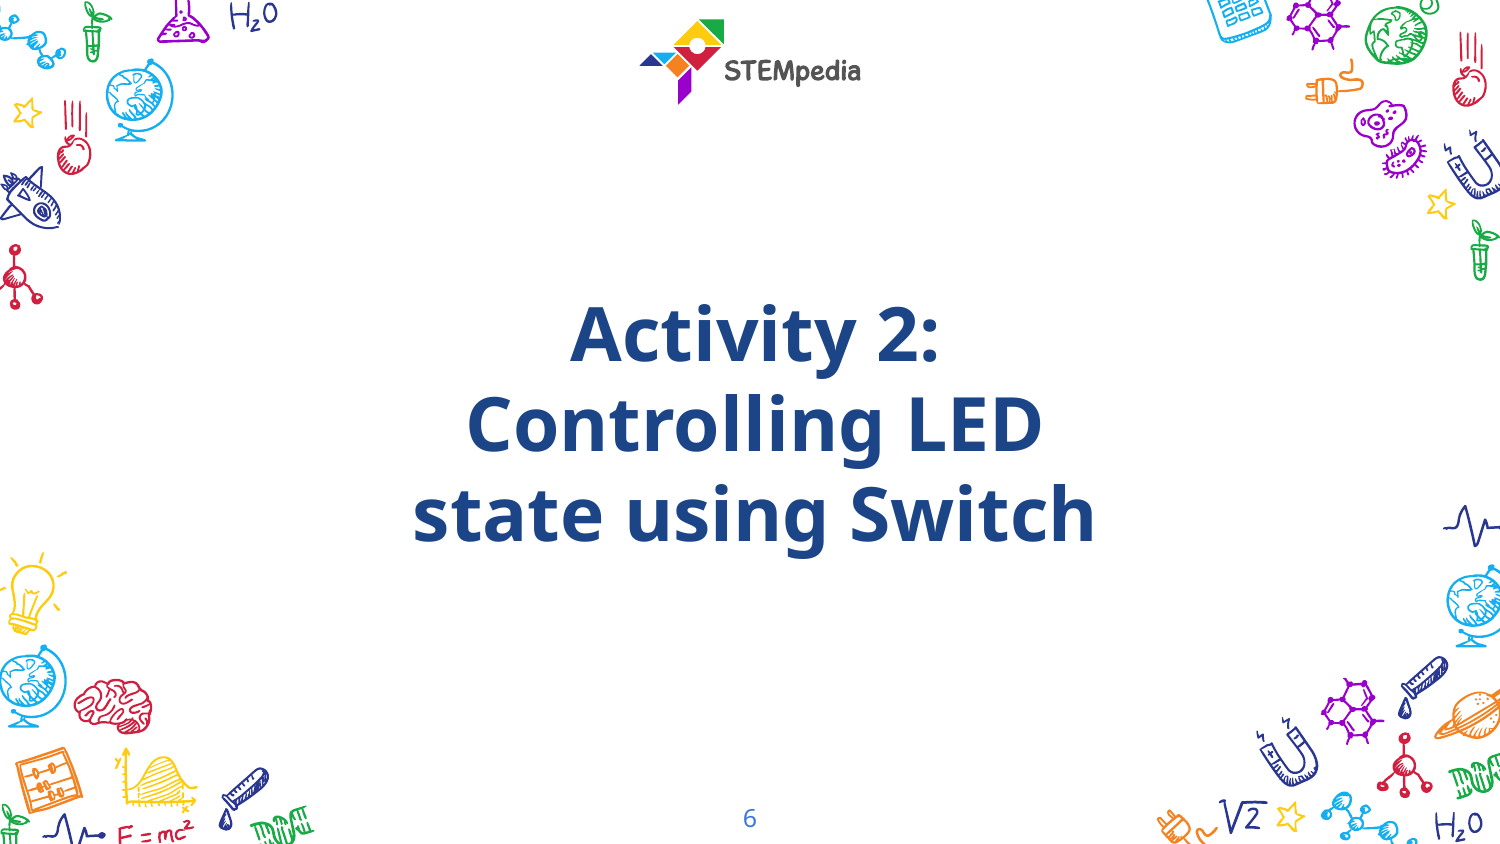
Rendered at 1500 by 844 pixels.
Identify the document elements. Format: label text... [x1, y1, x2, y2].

text_box Activity 2: Controlling LED state using Switch [354, 354, 1146, 490]
text_box 6 [705, 796, 795, 844]
